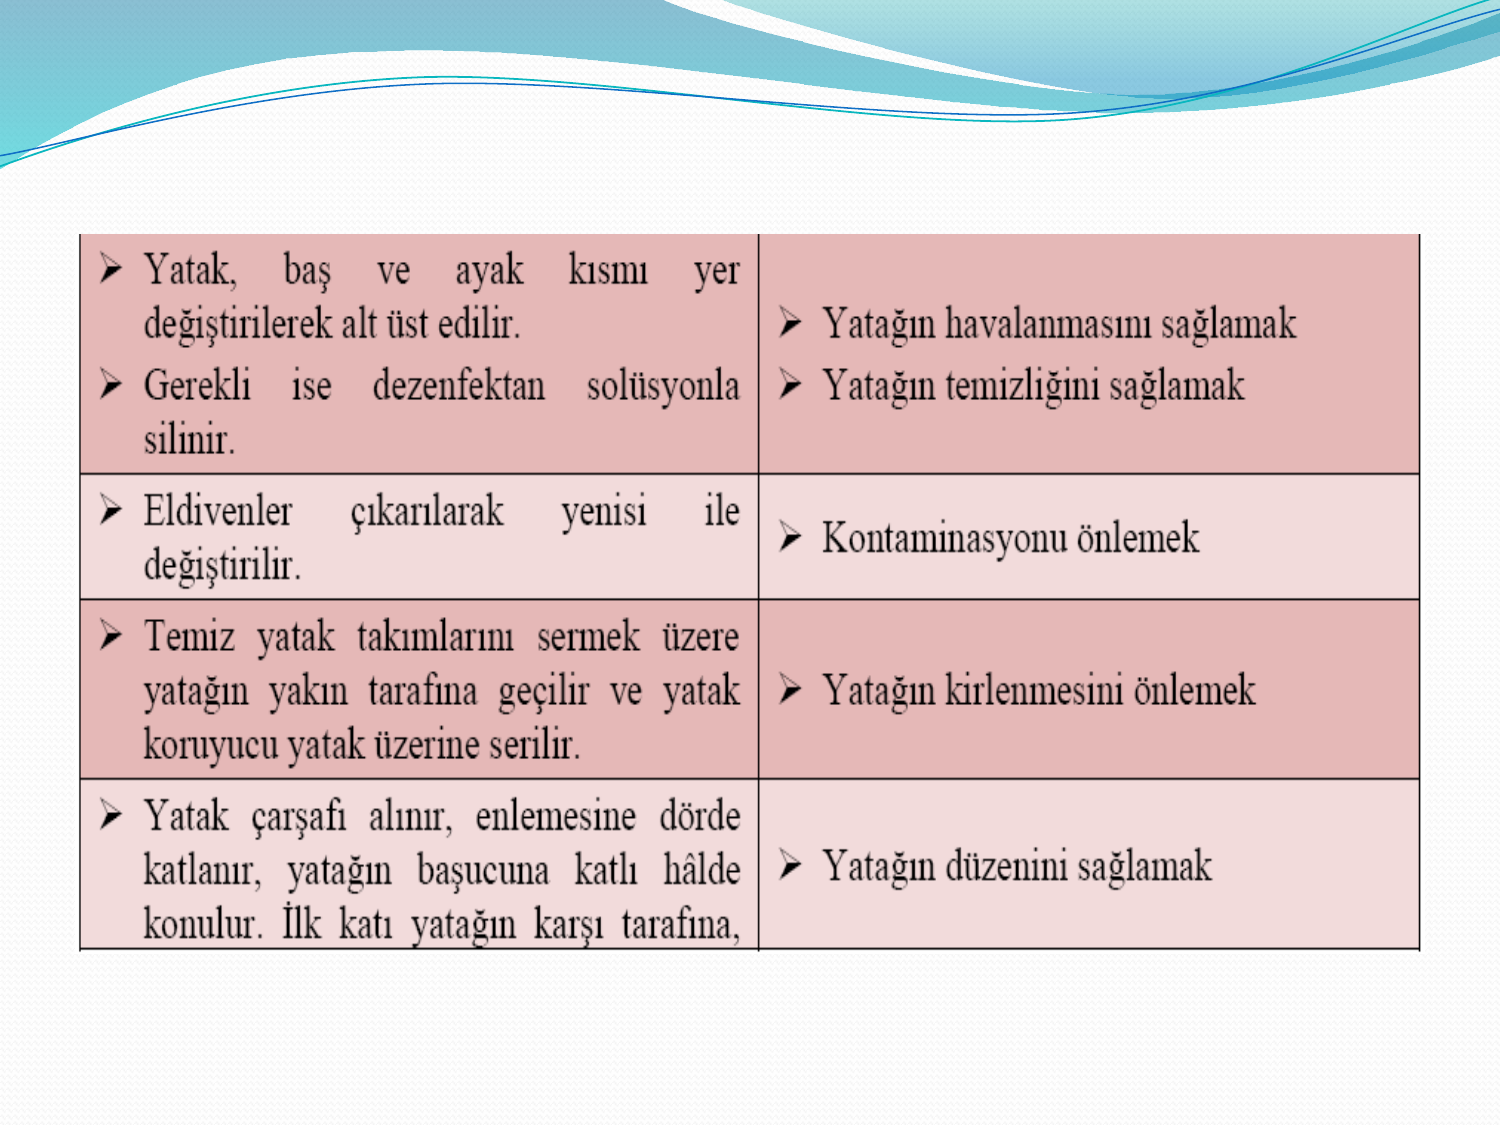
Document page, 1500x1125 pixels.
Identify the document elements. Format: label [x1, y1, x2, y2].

list [74, 234, 1426, 955]
